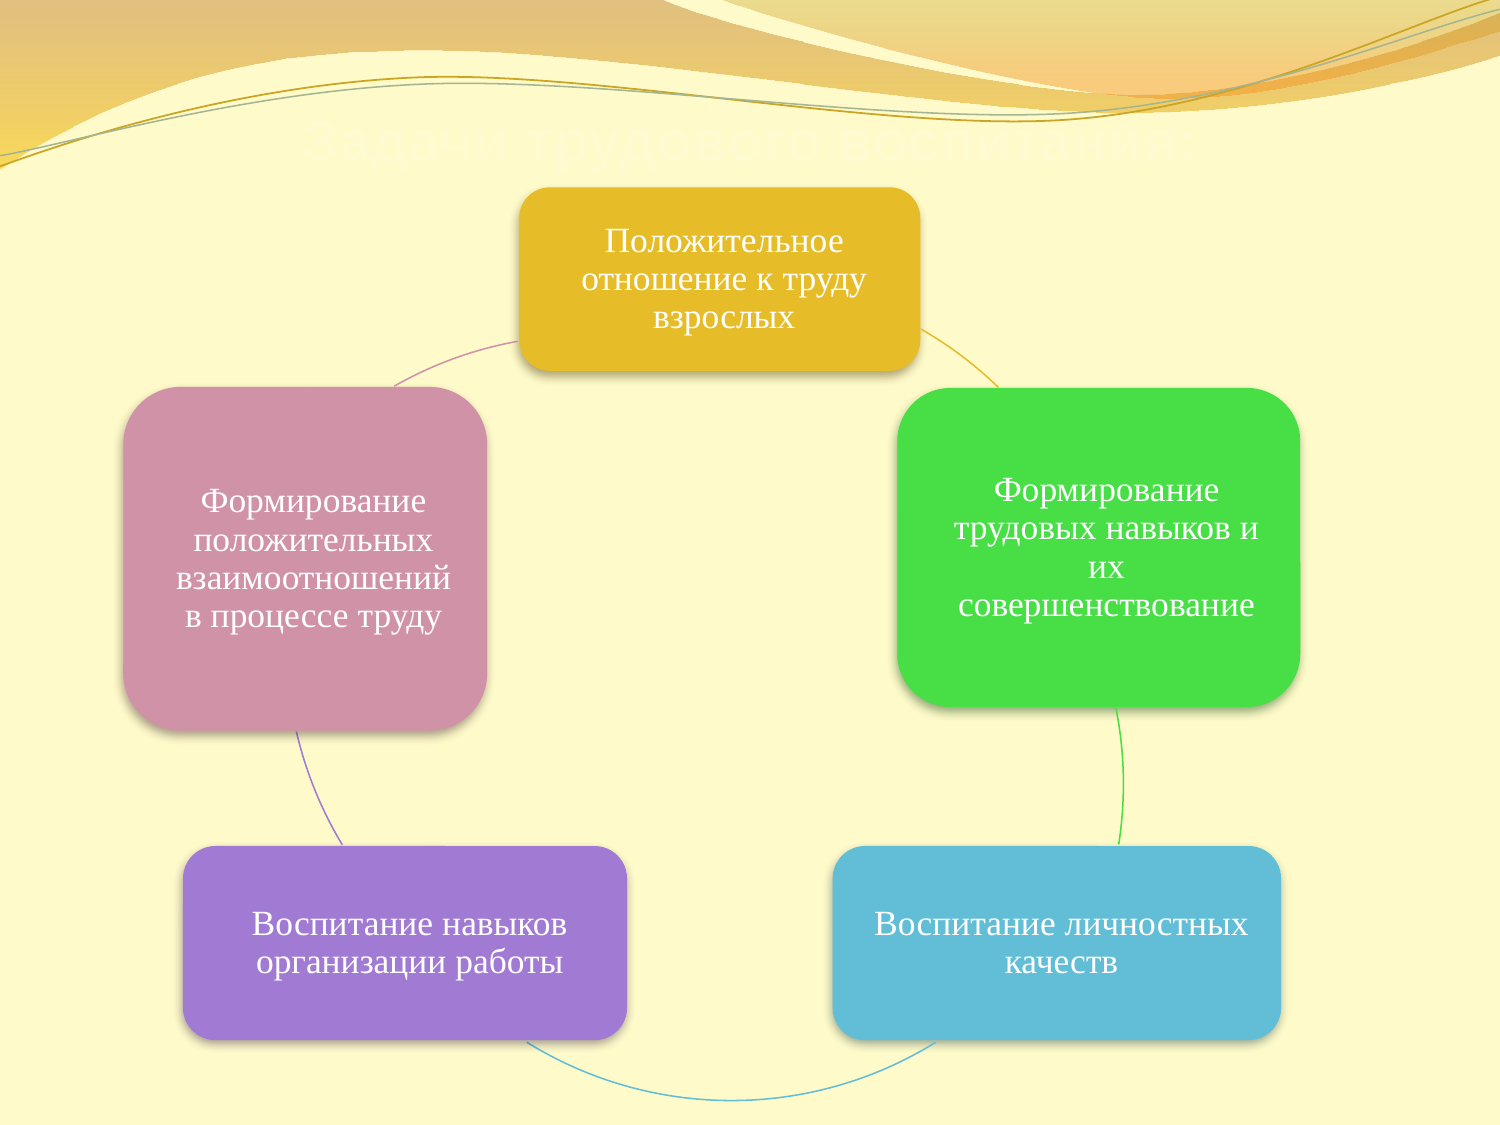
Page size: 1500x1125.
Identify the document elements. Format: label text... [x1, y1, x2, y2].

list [64, 184, 1415, 1095]
title Задачи трудового воспитания: [75, 113, 1425, 173]
